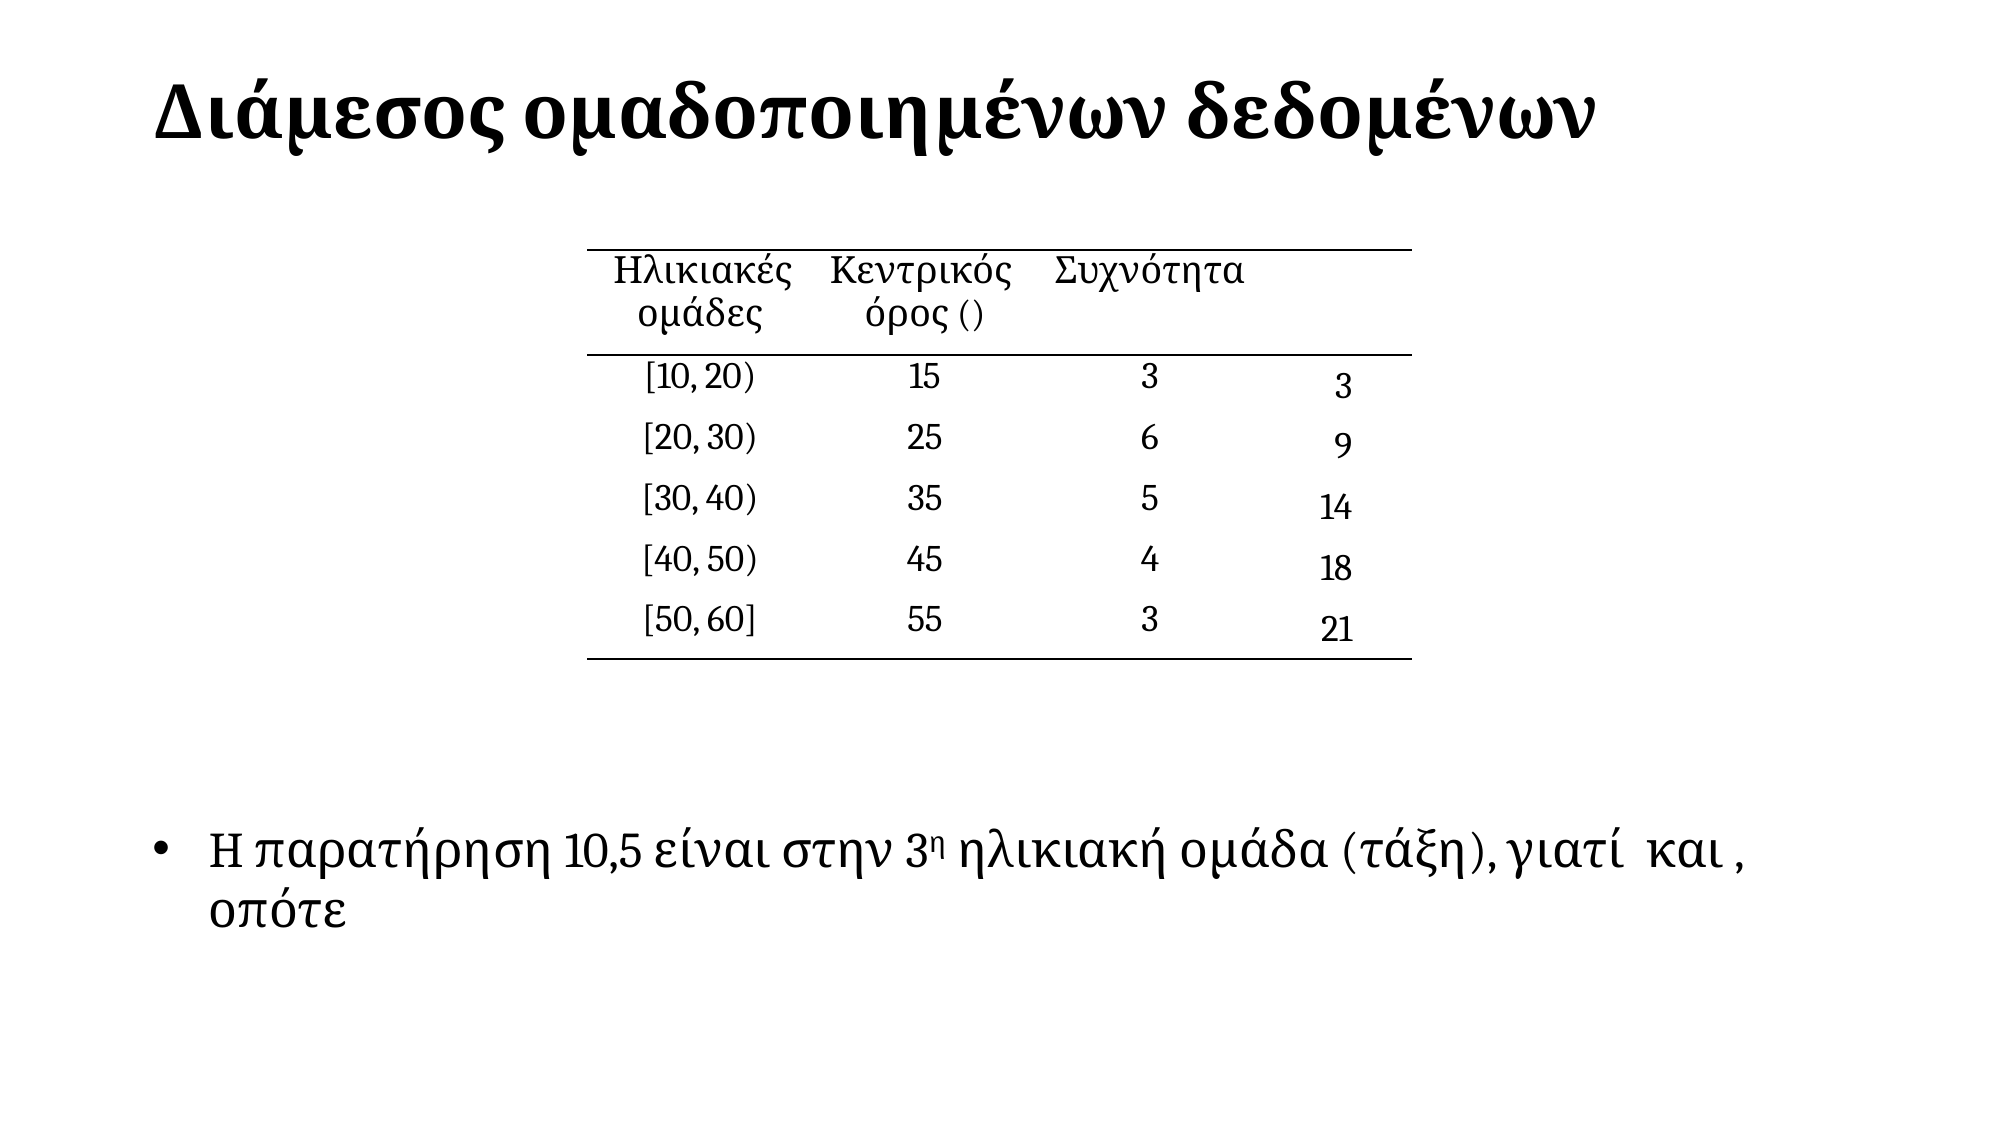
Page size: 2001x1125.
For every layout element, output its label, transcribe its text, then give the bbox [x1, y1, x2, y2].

title Διάμεσος ομαδοποιημένων δεδομένων [137, 0, 1863, 218]
